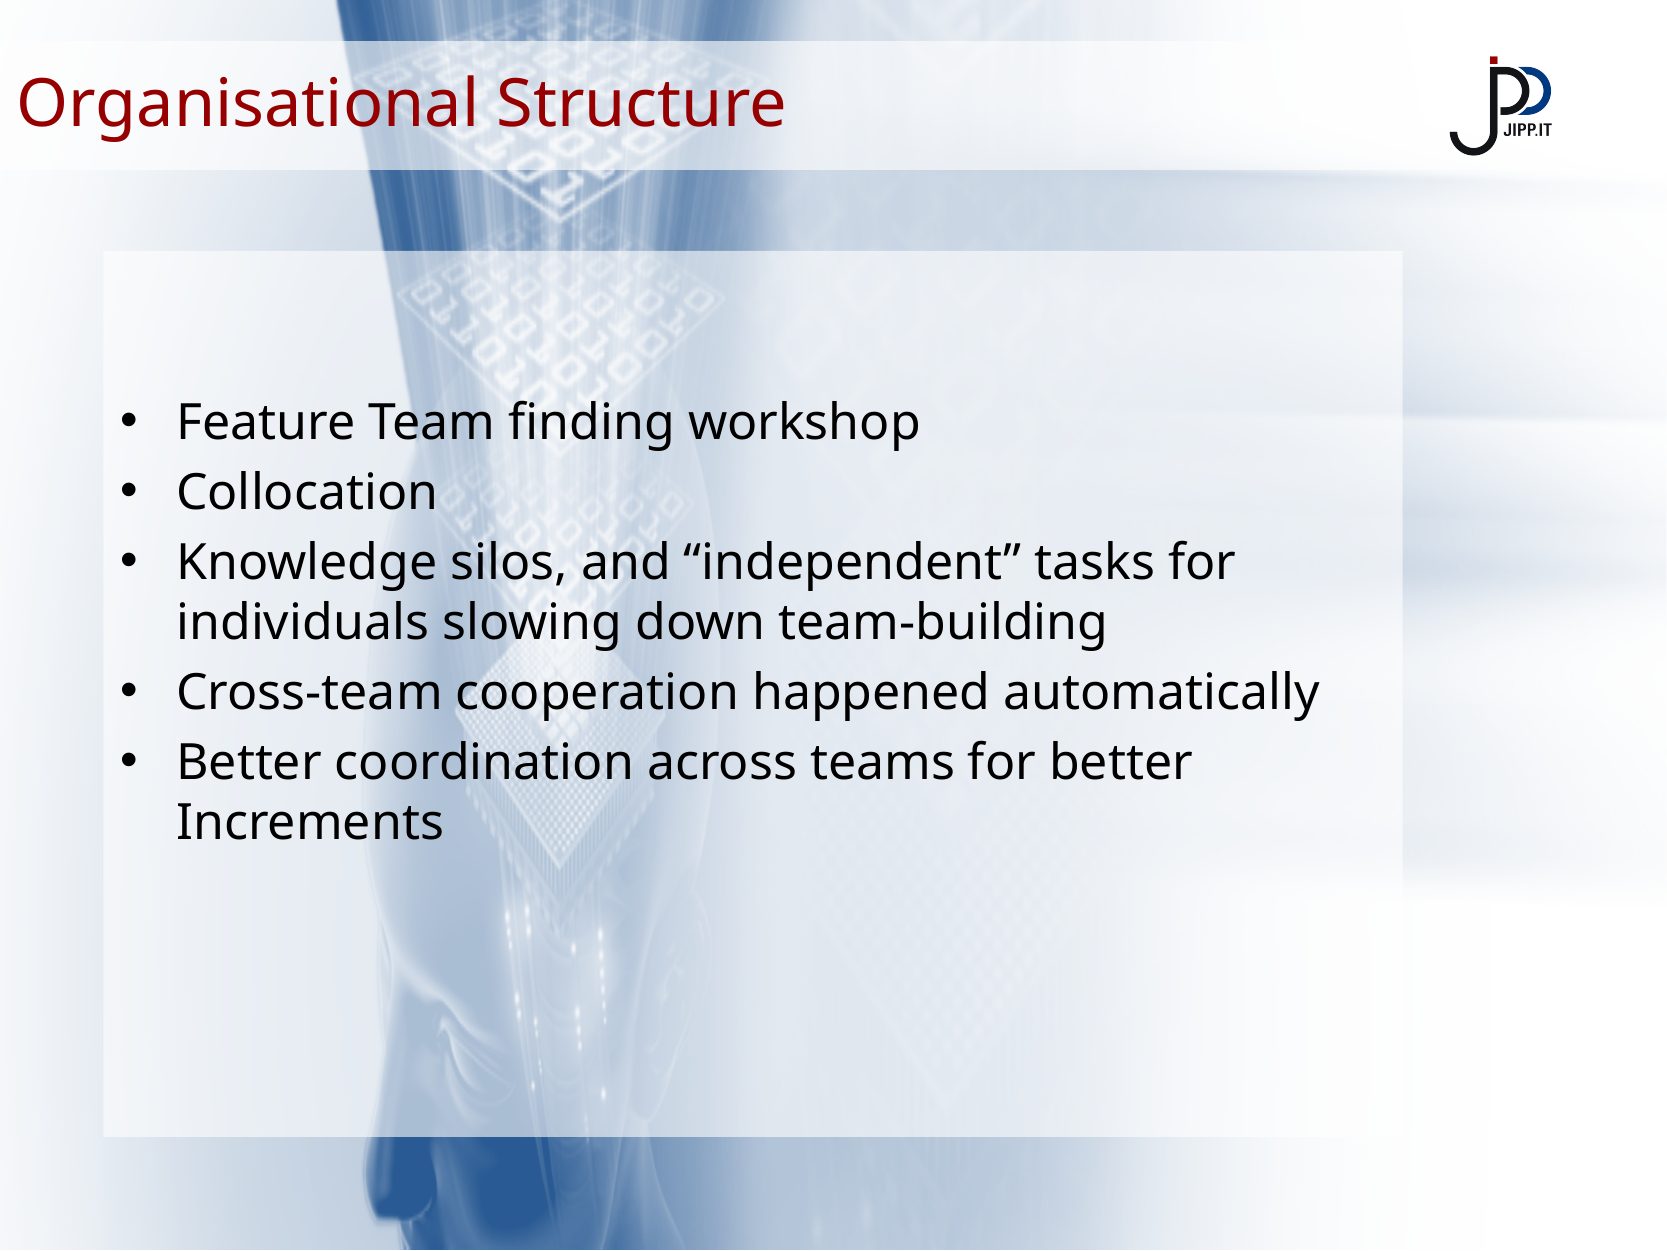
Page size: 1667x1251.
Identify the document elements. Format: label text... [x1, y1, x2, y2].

picture [1446, 53, 1557, 158]
title Organisational Structure [0, 0, 1263, 200]
list Feature Team finding workshop Collocation Knowledge silos, and “independent” tasks for individuals slowing down team-building Cross-team cooperation happened automatically Better coordination across teams for better Increments [103, 250, 1403, 1137]
